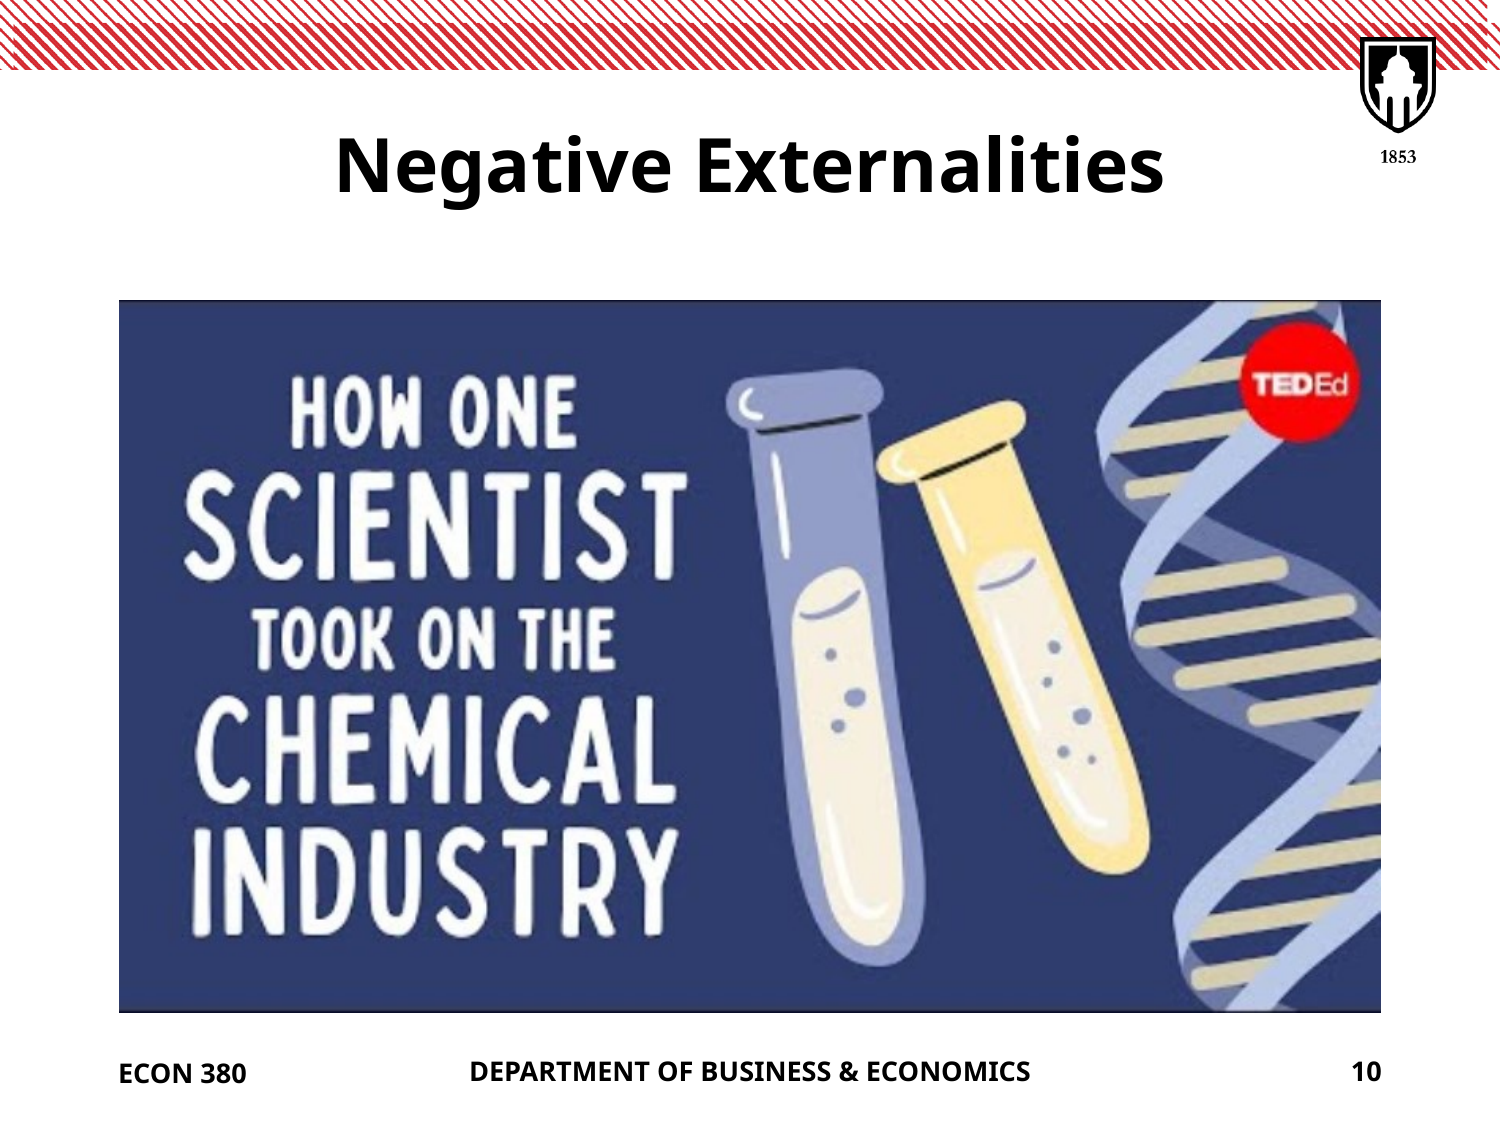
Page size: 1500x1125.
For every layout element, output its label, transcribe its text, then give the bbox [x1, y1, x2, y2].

slide_number ECON 380 [103, 1042, 277, 1103]
title Negative Externalities [103, 59, 1397, 278]
picture [0, 0, 1500, 163]
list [118, 299, 1382, 1014]
slide_number 10 [1059, 1042, 1397, 1103]
footer DEPARTMENT OF BUSINESS & ECONOMICS [277, 1042, 1059, 1103]
